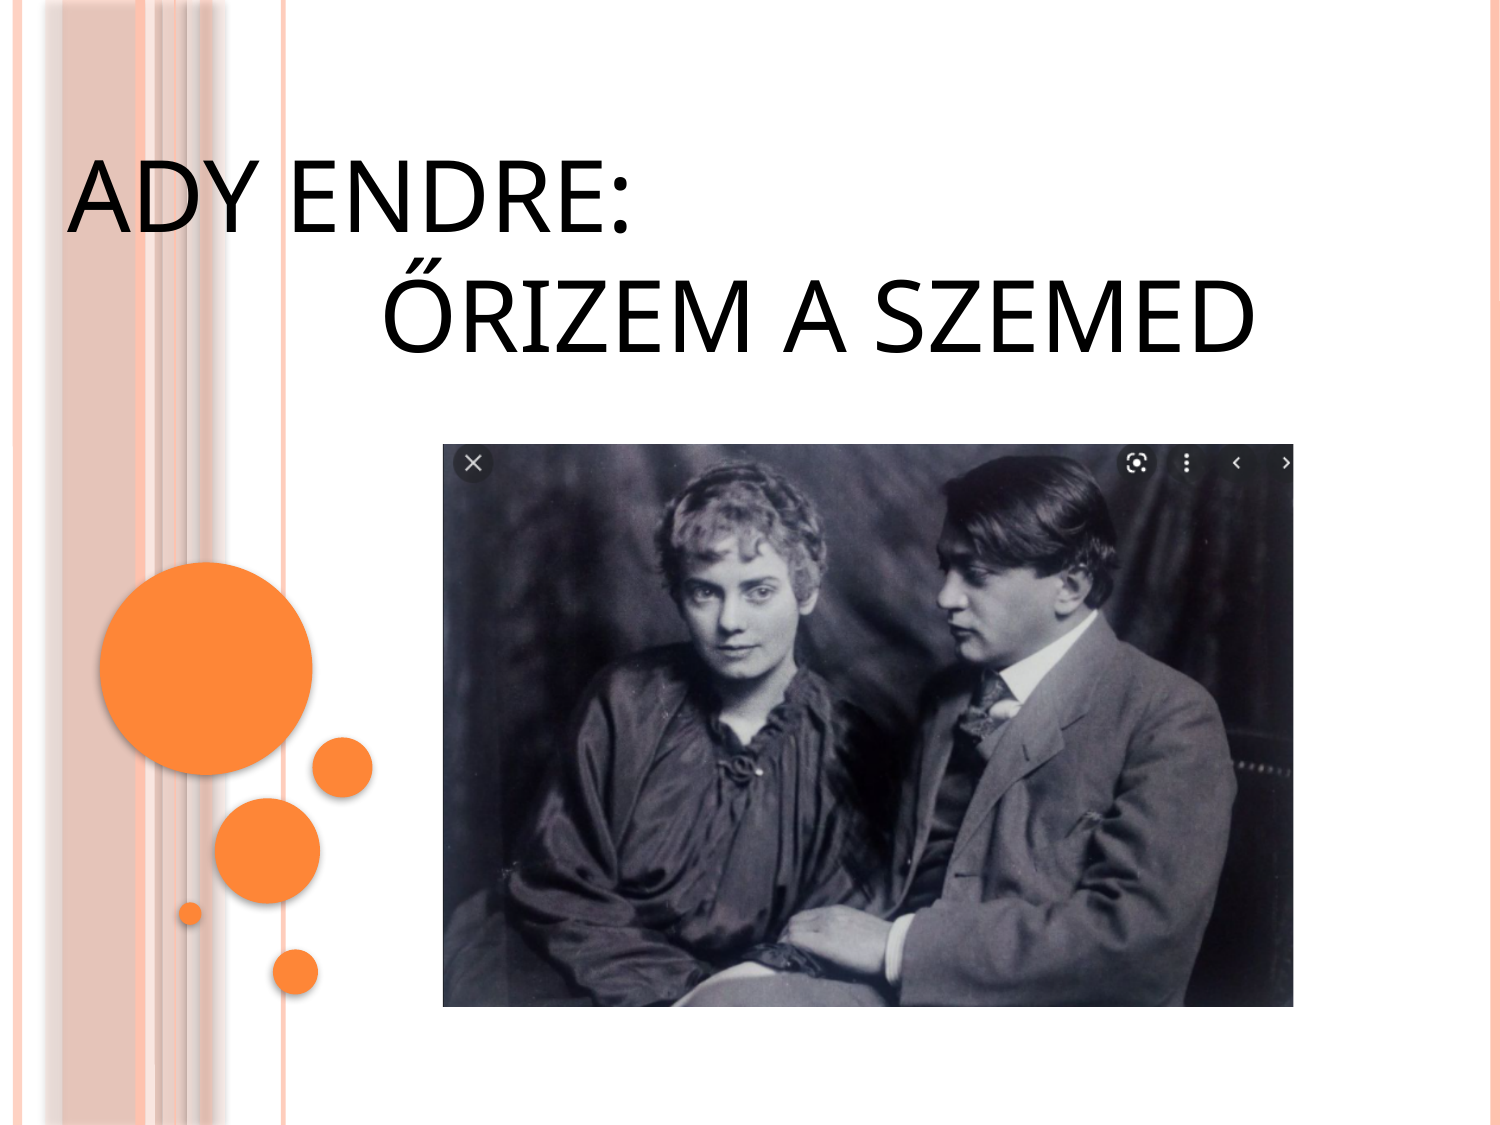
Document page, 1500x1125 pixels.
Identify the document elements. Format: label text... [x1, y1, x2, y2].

text_box ADY ENDRE: ŐRIZEM A SZEMED [53, 125, 1471, 380]
picture [442, 443, 1294, 1007]
